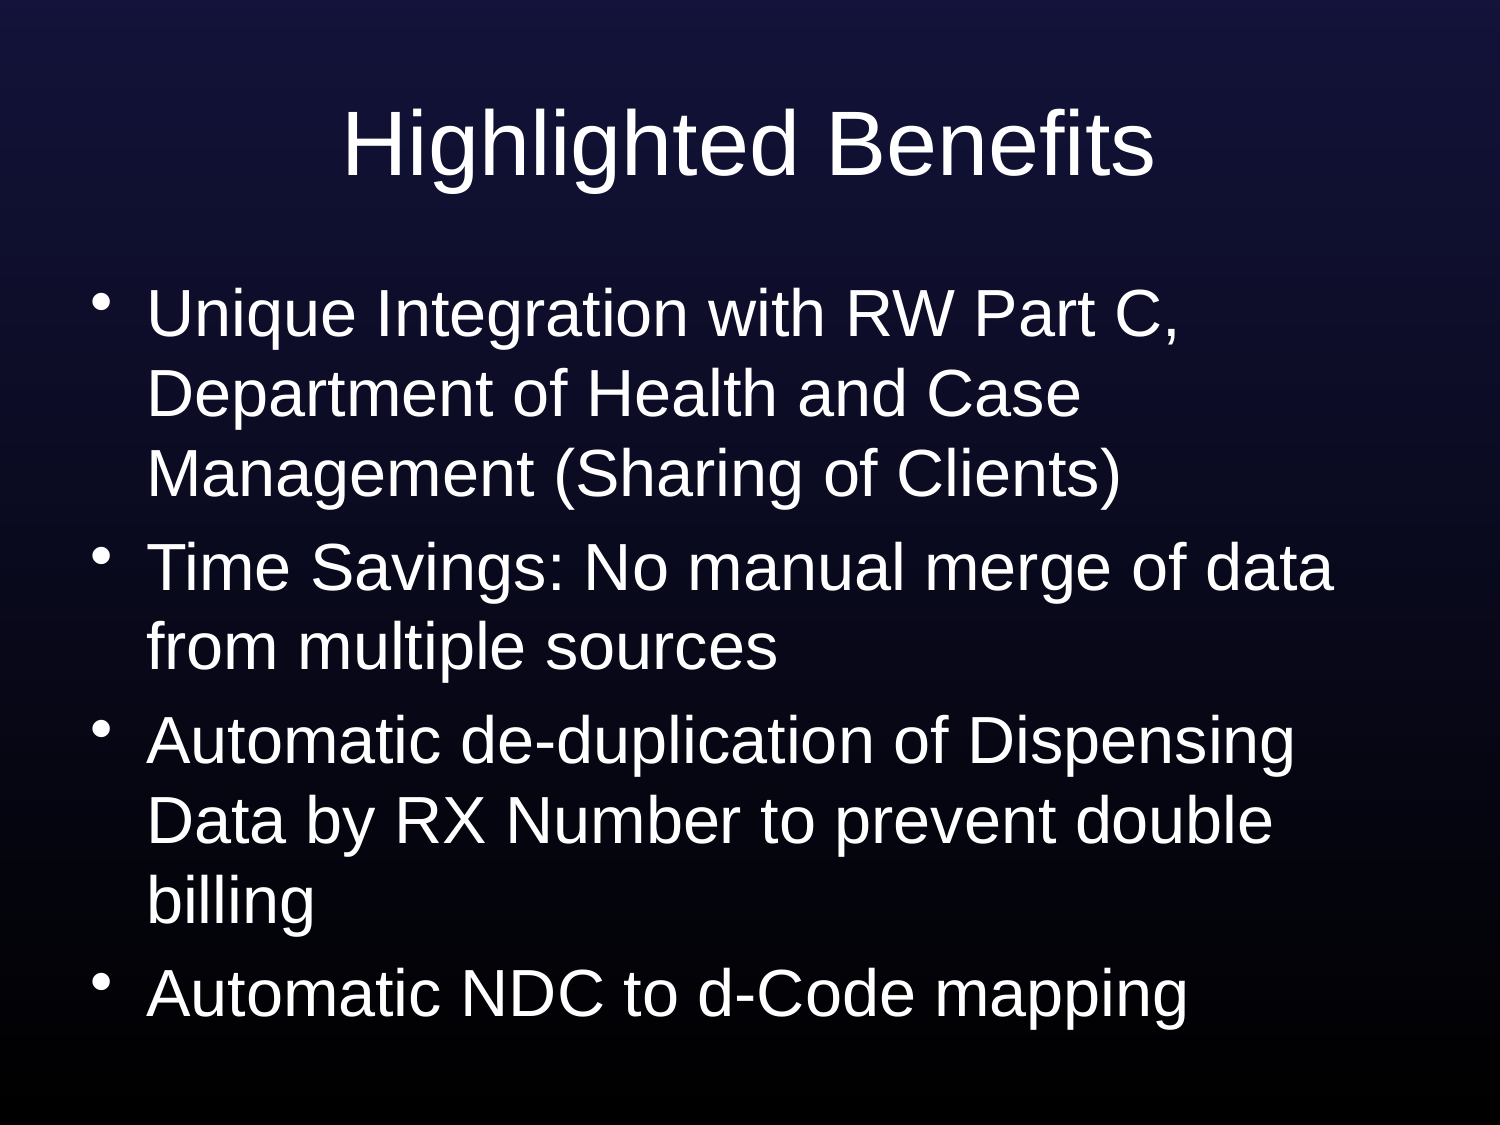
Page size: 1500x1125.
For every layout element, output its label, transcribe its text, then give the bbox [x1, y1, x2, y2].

list Unique Integration with RW Part C, Department of Health and Case Management (Sharing of Clients) Time Savings: No manual merge of data from multiple sources Automatic de-duplication of Dispensing Data by RX Number to prevent double billing Automatic NDC to d-Code mapping [75, 262, 1425, 1005]
title Highlighted Benefits [75, 45, 1425, 233]
